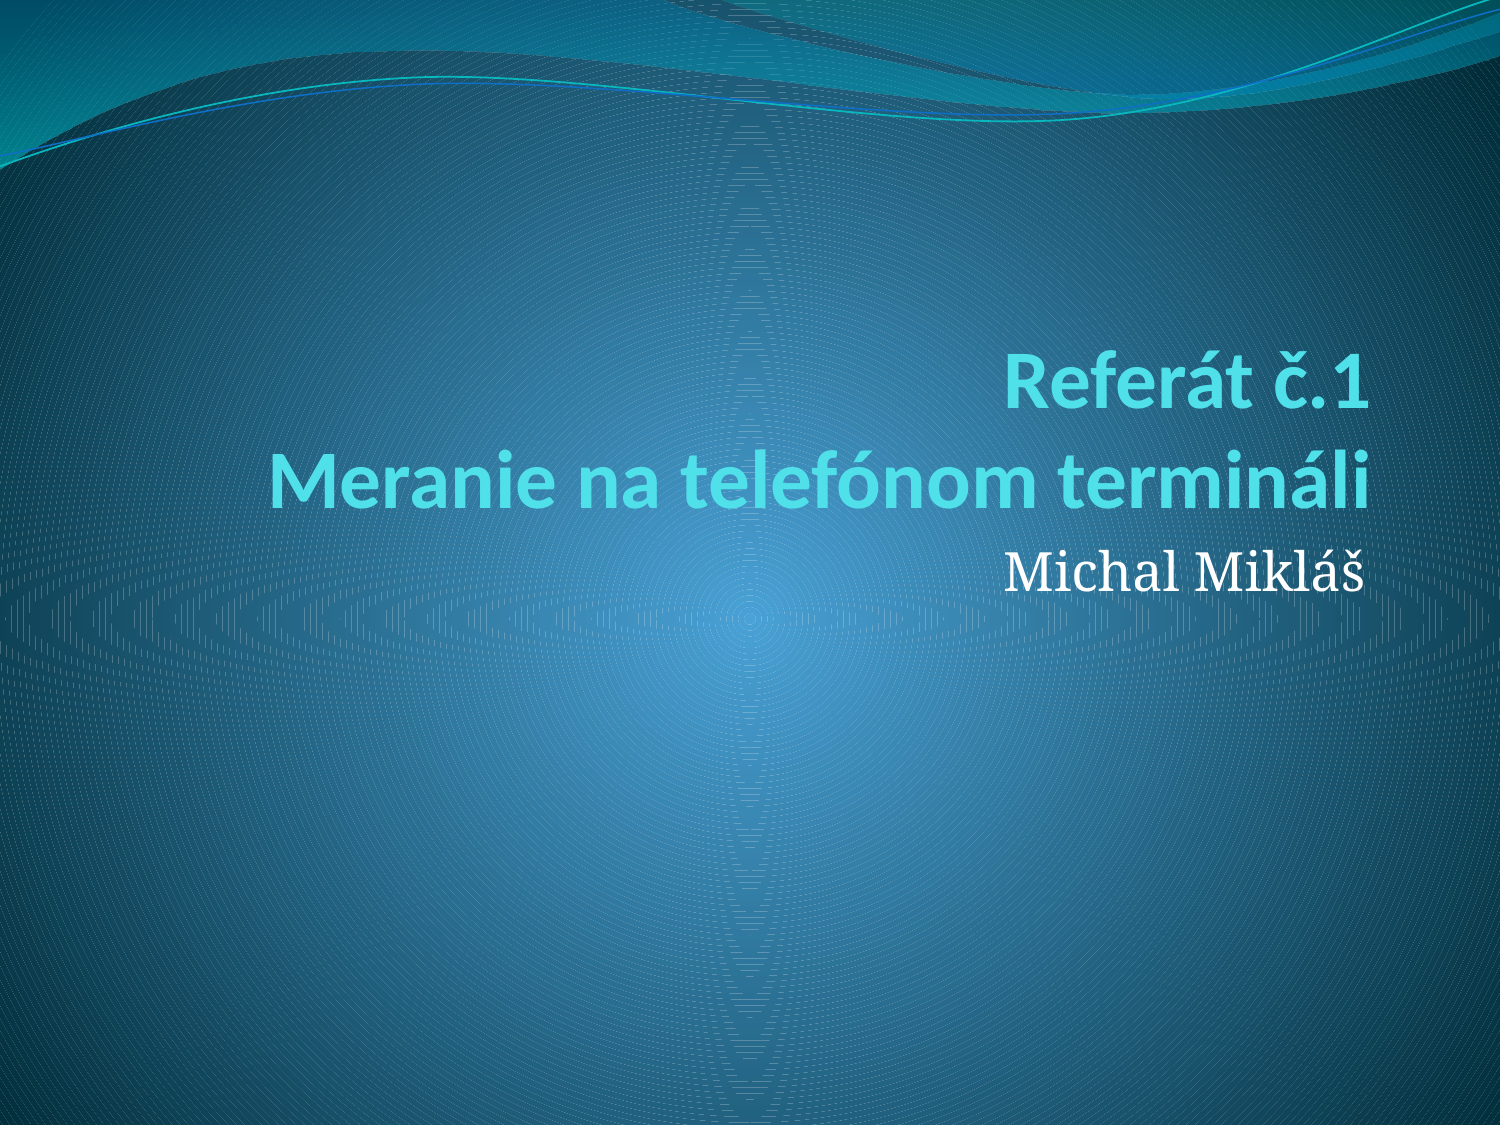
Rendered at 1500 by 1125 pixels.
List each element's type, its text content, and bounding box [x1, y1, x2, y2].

subtitle Michal Mikláš [87, 529, 1376, 818]
title Referát č.1 Meranie na telefónom termináli [87, 224, 1376, 525]
